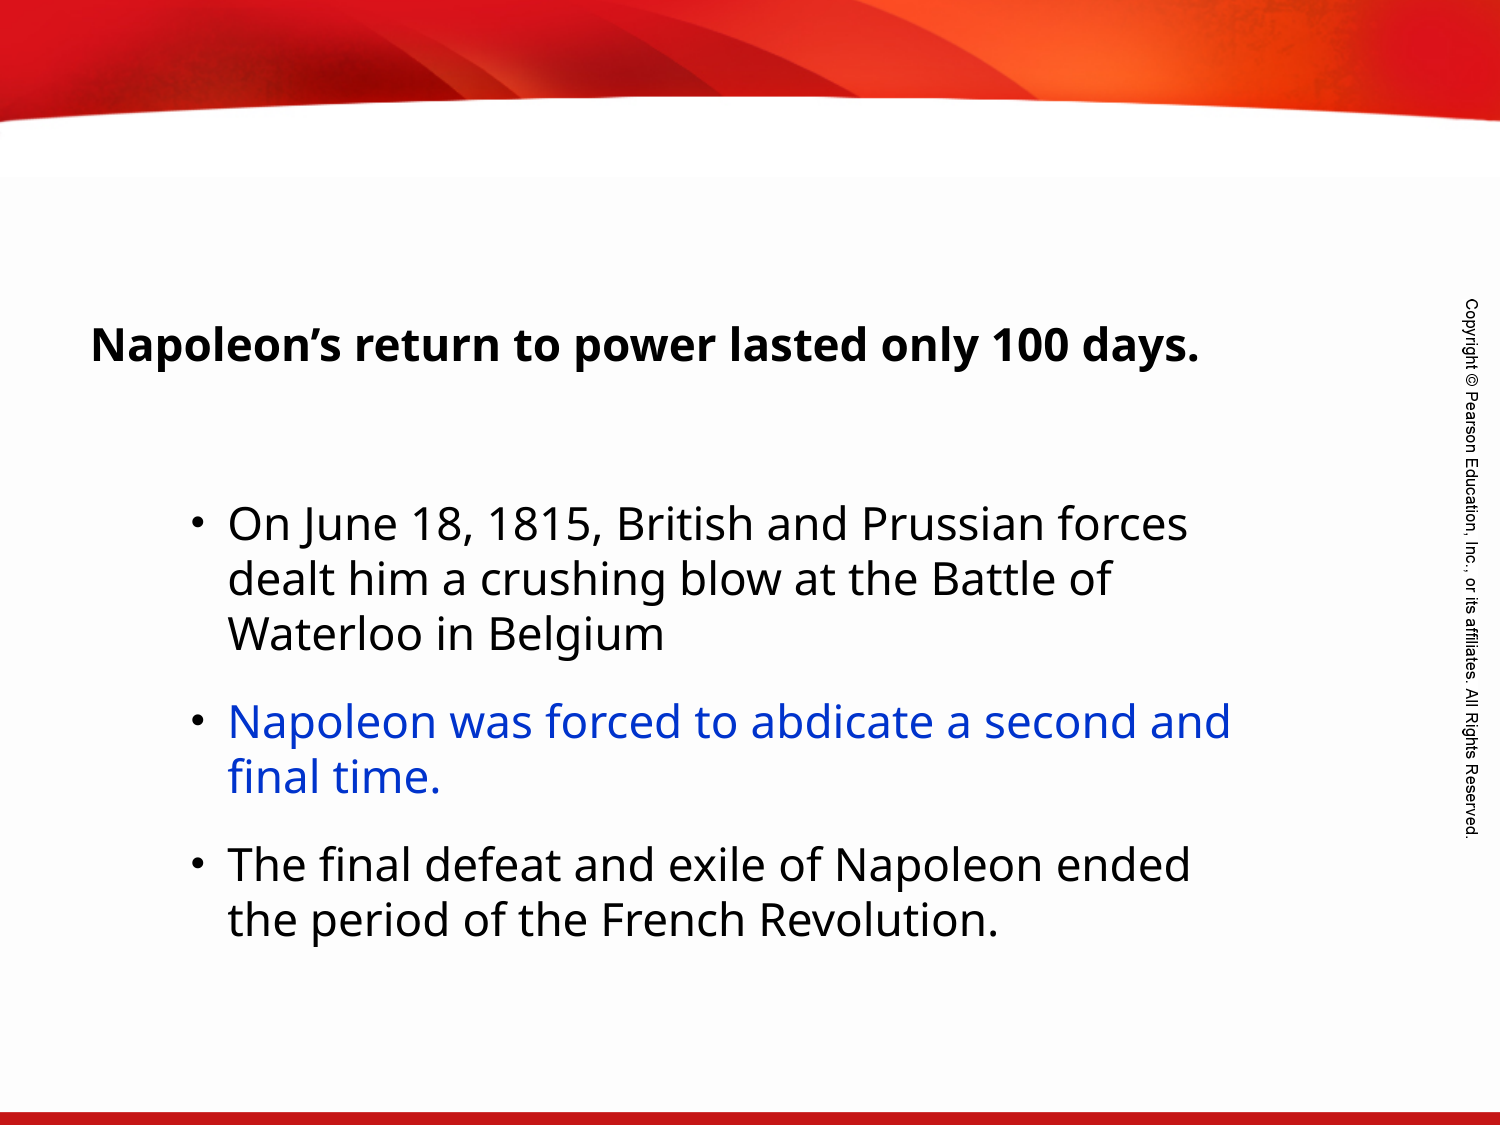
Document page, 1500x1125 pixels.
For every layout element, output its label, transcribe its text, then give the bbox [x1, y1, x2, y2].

picture [1462, 299, 1478, 838]
list On June 18, 1815, British and Prussian forces dealt him a crushing blow at the Battle of Waterloo in Belgium Napoleon was forced to abdicate a second and final time. The final defeat and exile of Napoleon ended the period of the French Revolution. [174, 487, 1251, 845]
text_box Napoleon’s return to power lasted only 100 days. [74, 308, 1425, 409]
picture [0, 0, 1500, 177]
